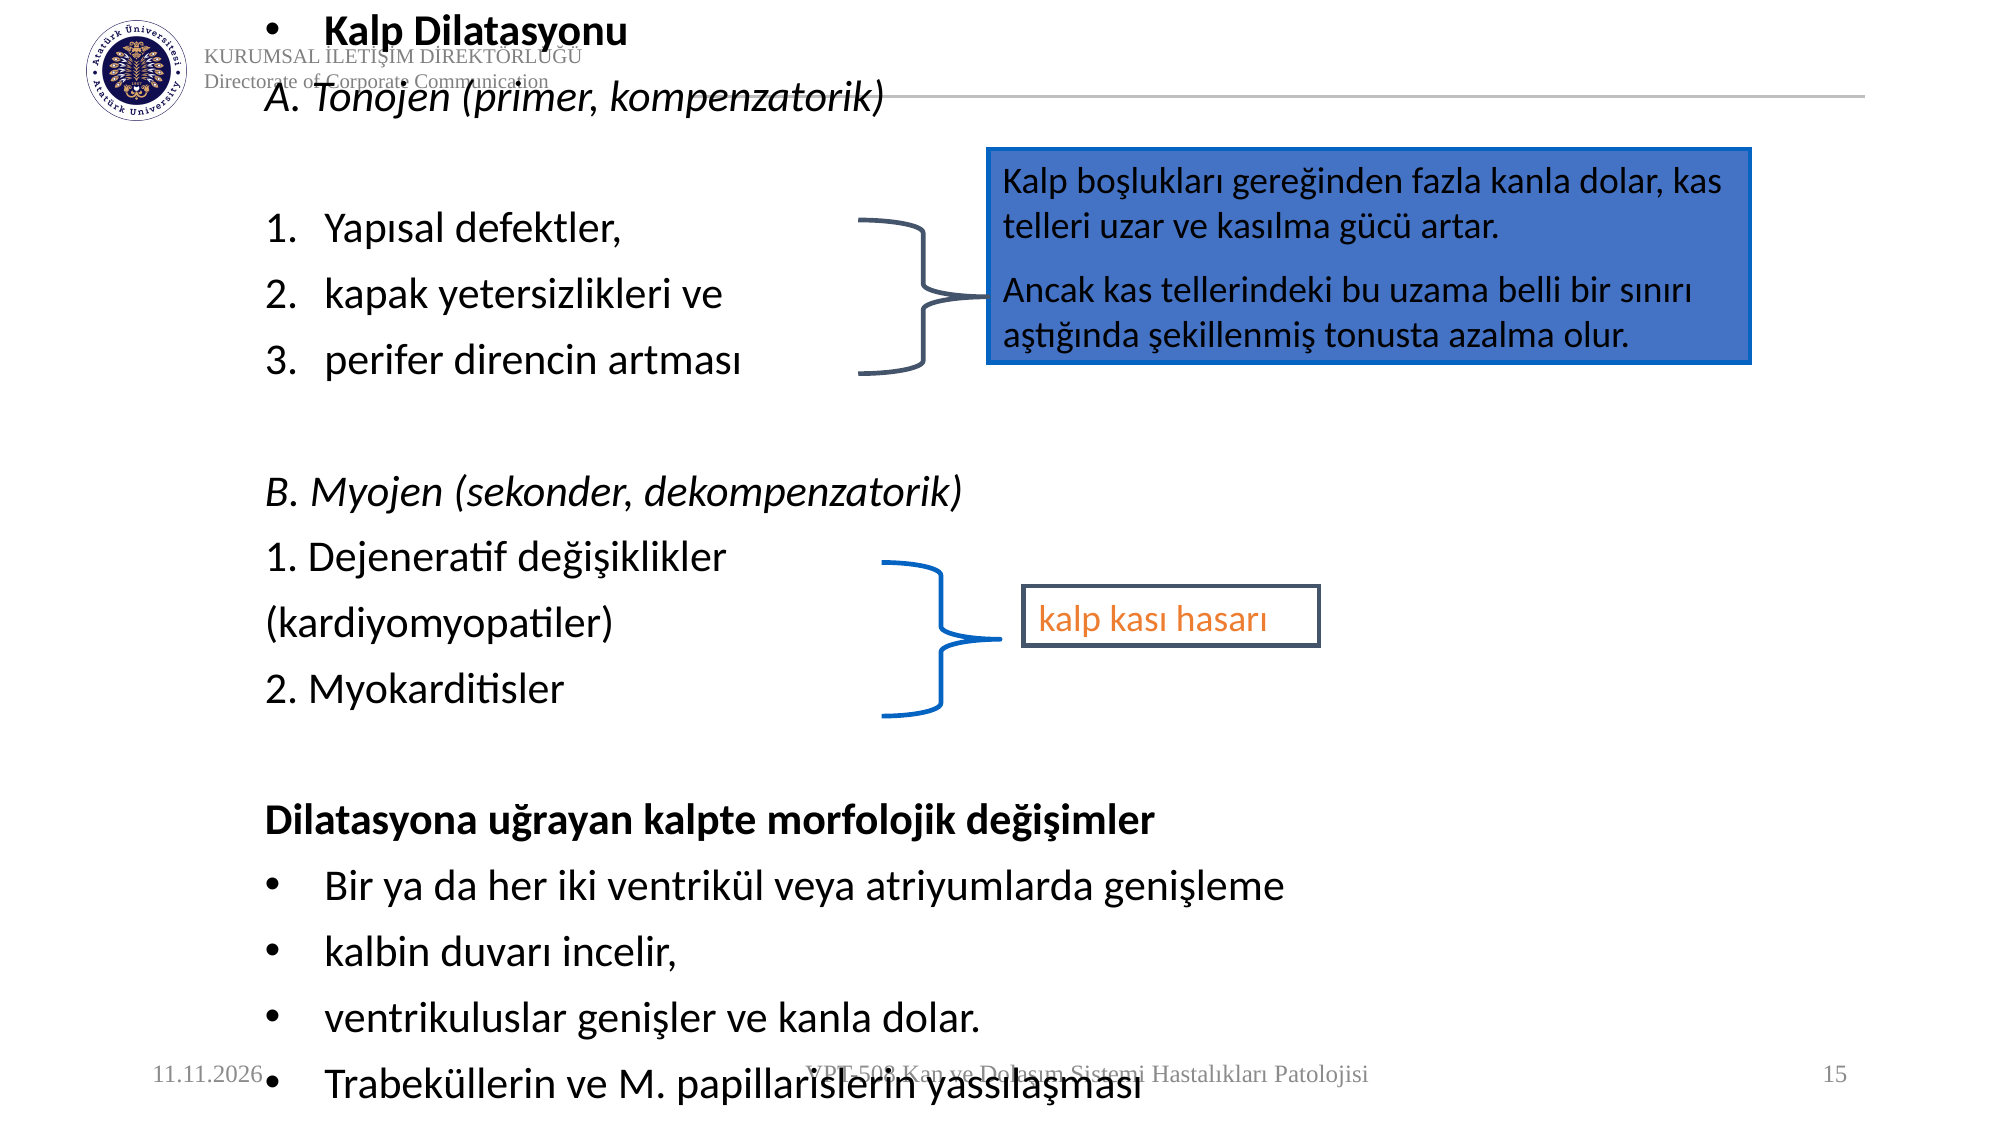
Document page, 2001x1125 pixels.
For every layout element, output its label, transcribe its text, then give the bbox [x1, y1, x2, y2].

text_box [858, 219, 989, 374]
list Kalp Dilatasyonu A. Tonojen (primer, kompenzatorik) Yapısal defektler, kapak yetersizlikleri ve perifer direncin artması B. Myojen (sekonder, dekompenzatorik) 1. Dejeneratif değişiklikler (kardiyomyopatiler) 2. Myokarditisler Dilatasyona uğrayan kalpte morfolojik değişimler Bir ya da her iki ventrikül veya atriyumlarda genişleme kalbin duvarı incelir, ventrikuluslar genişler ve kanla dolar. Trabeküllerin ve M. papillarislerin yassılaşması [249, 0, 1750, 1125]
text_box Kalp boşlukları gereğinden fazla kanla dolar, kas telleri uzar ve kasılma gücü artar. Ancak kas tellerindeki bu uzama belli bir sınırı aştığında şekillenmiş tonusta azalma olur. [988, 148, 1750, 363]
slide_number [137, 1042, 374, 1103]
picture [86, 20, 187, 121]
slide_number 15 [1795, 1042, 1863, 1103]
text_box [881, 562, 1001, 717]
footer VPT-508 Kan ve Dolaşım Sistemi Hastalıkları Patolojisi [410, 1042, 1765, 1103]
text_box kalp kası hasarı [1023, 586, 1319, 646]
